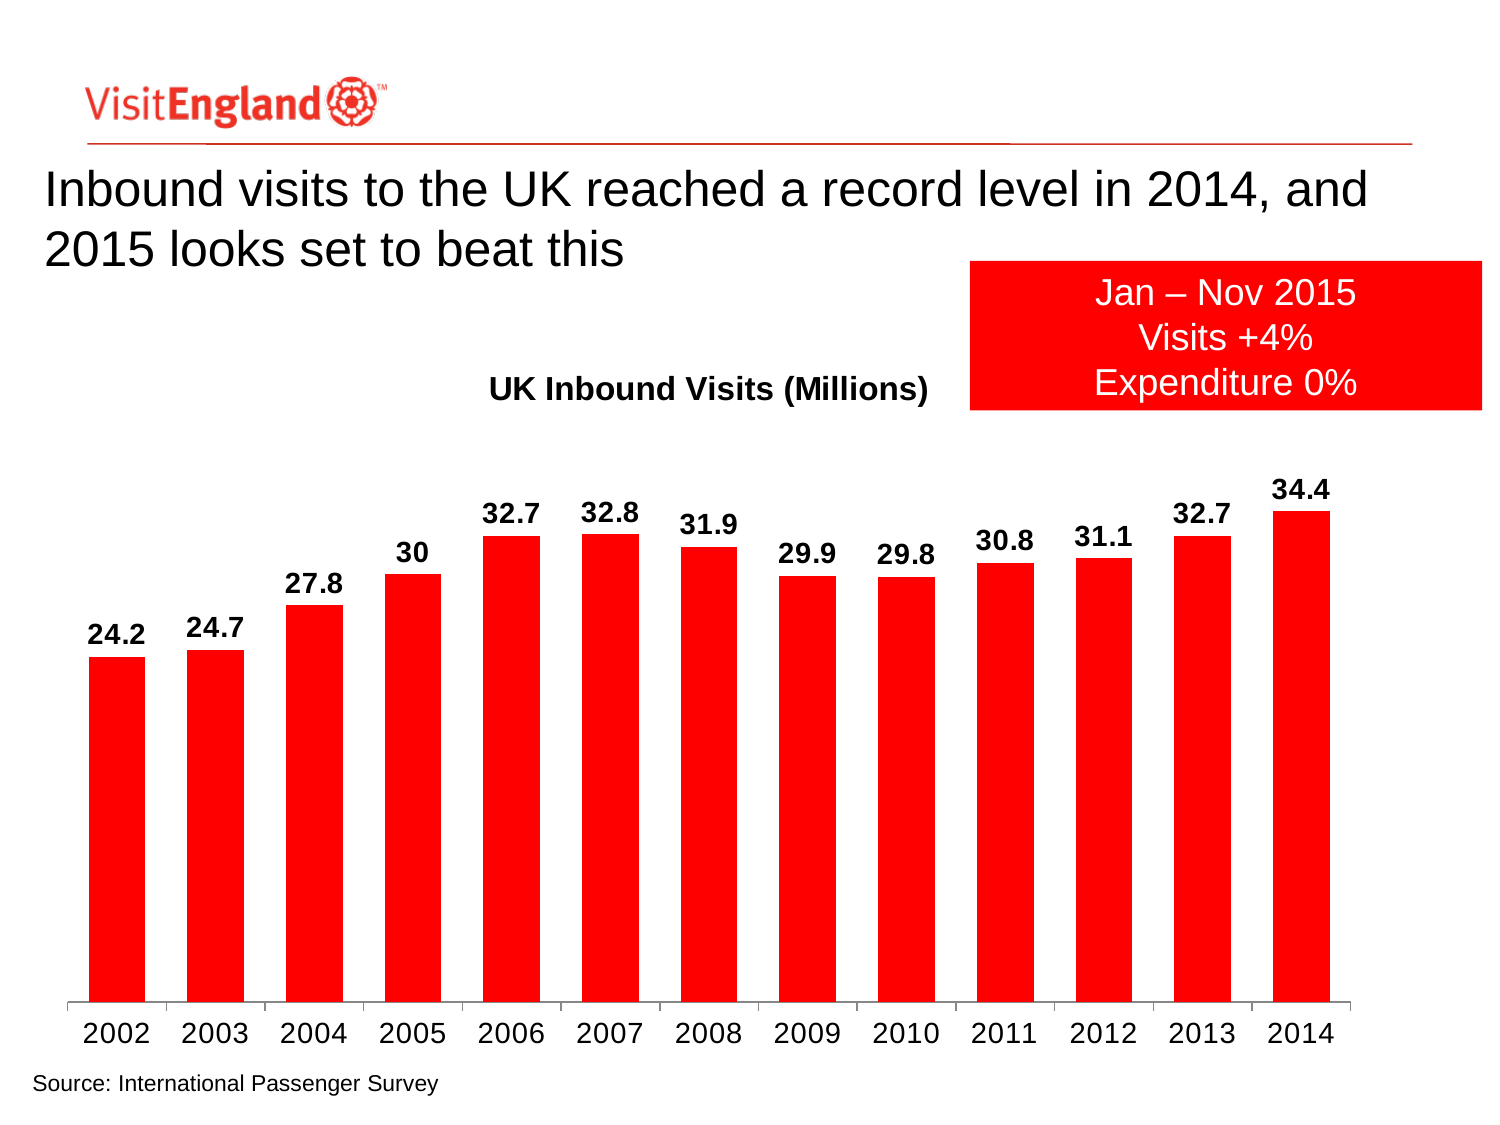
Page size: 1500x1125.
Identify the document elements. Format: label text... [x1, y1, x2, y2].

picture [85, 75, 387, 129]
text_box Inbound visits to the UK reached a record level in 2014, and 2015 looks set to beat this [29, 149, 1459, 337]
text_box Jan – Nov 2015 Visits +4% Expenditure 0% [969, 260, 1483, 411]
chart [40, 338, 1378, 1065]
text_box Source: International Passenger Survey [17, 1061, 798, 1104]
